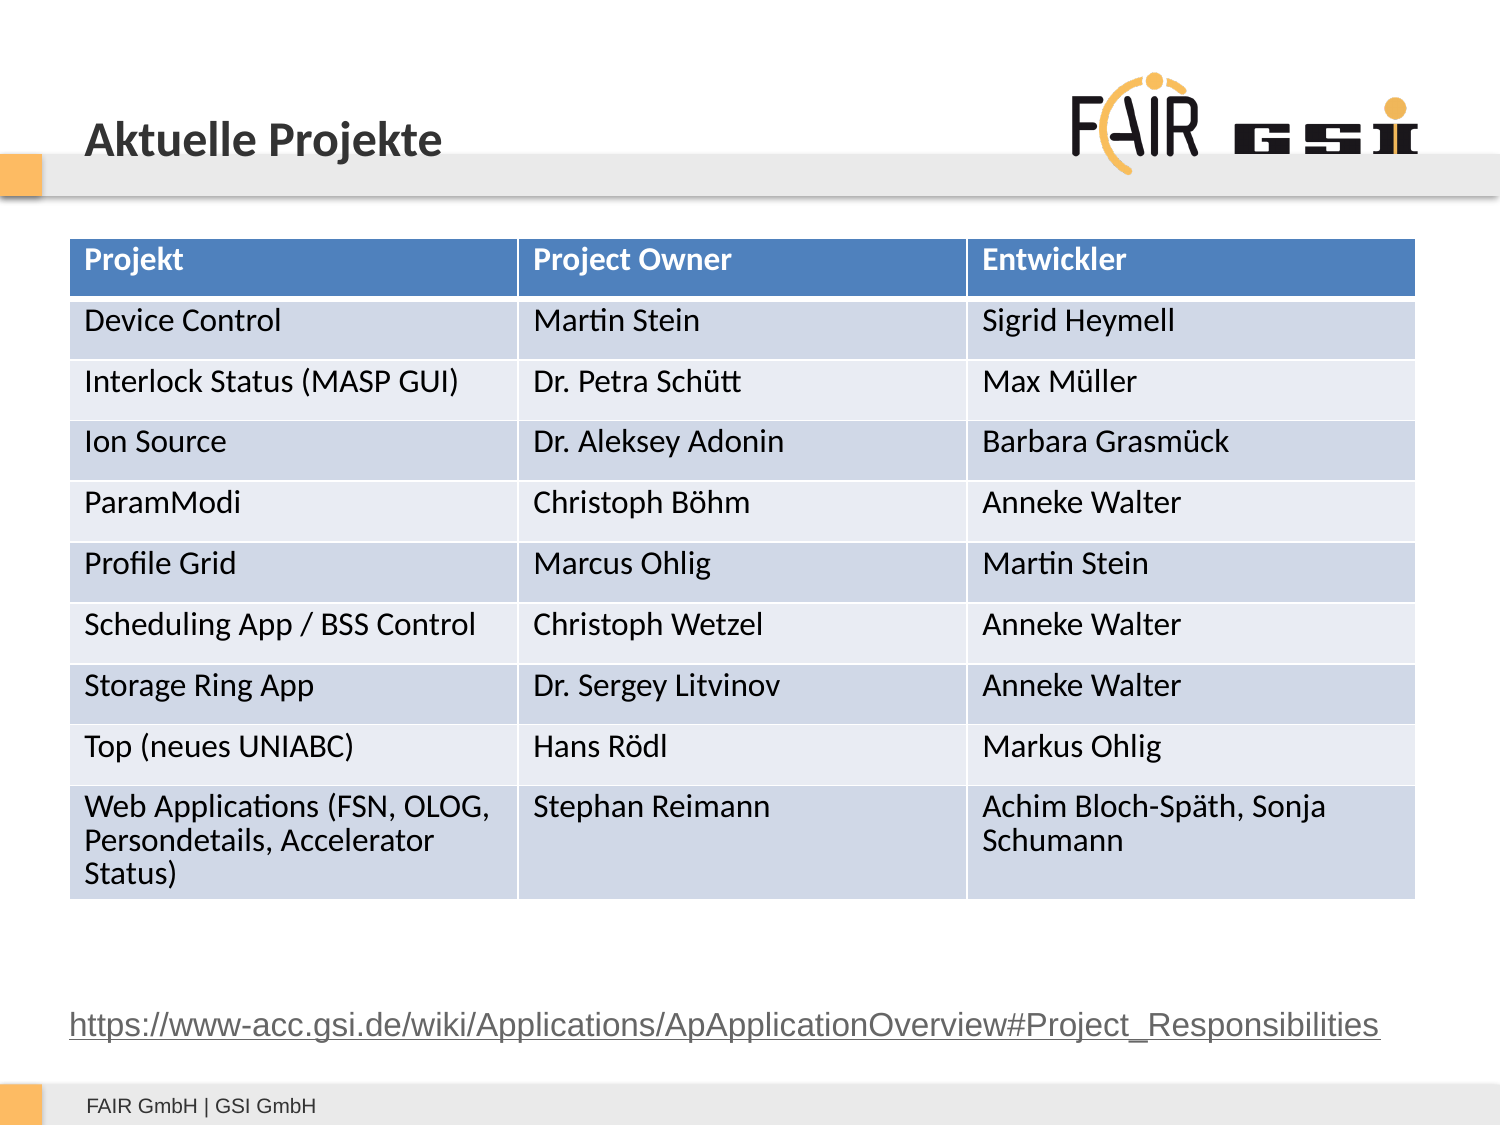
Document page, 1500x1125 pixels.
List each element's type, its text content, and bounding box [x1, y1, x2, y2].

table_cell Dr. Sergey Litvinov [519, 665, 966, 724]
table_header Entwickler [968, 239, 1415, 296]
text_box https://www-acc.gsi.de/wiki/Applications/ApApplicationOverview#Project_Responsibilities [54, 995, 1420, 1091]
table_cell Sigrid Heymell [968, 302, 1415, 359]
table_cell Markus Ohlig [968, 725, 1415, 785]
table_cell Anneke Walter [968, 665, 1415, 724]
table_cell Martin Stein [968, 543, 1415, 602]
table_cell Dr. Petra Schütt [519, 361, 966, 420]
title Aktuelle Projekte [69, 44, 986, 174]
table_cell Christoph Böhm [519, 482, 966, 541]
table_cell Anneke Walter [968, 604, 1415, 663]
table_cell Top (neues UNIABC) [70, 725, 517, 785]
table_cell ParamModi [70, 482, 517, 541]
table_cell Christoph Wetzel [519, 604, 966, 663]
table_cell Dr. Aleksey Adonin [519, 421, 966, 480]
table_cell Anneke Walter [968, 482, 1415, 541]
table_cell Storage Ring App [70, 665, 517, 724]
table_cell Achim Bloch-Späth, Sonja Schumann [968, 786, 1415, 899]
table_cell Ion Source [70, 421, 517, 480]
table_cell Profile Grid [70, 543, 517, 602]
table_cell Marcus Ohlig [519, 543, 966, 602]
table_cell Interlock Status (MASP GUI) [70, 361, 517, 420]
table_cell Scheduling App / BSS Control [70, 604, 517, 663]
table_cell Martin Stein [519, 302, 966, 359]
picture [1233, 95, 1419, 154]
picture [1071, 70, 1199, 177]
table_cell Barbara Grasmück [968, 421, 1415, 480]
table_cell Hans Rödl [519, 725, 966, 785]
table_header Projekt [70, 239, 517, 296]
table_cell Stephan Reimann [519, 786, 966, 899]
table_cell Device Control [70, 302, 517, 359]
table_header Project Owner [519, 239, 966, 296]
table_cell Max Müller [968, 361, 1415, 420]
table_cell Web Applications (FSN, OLOG, Persondetails, Accelerator Status) [70, 786, 517, 899]
